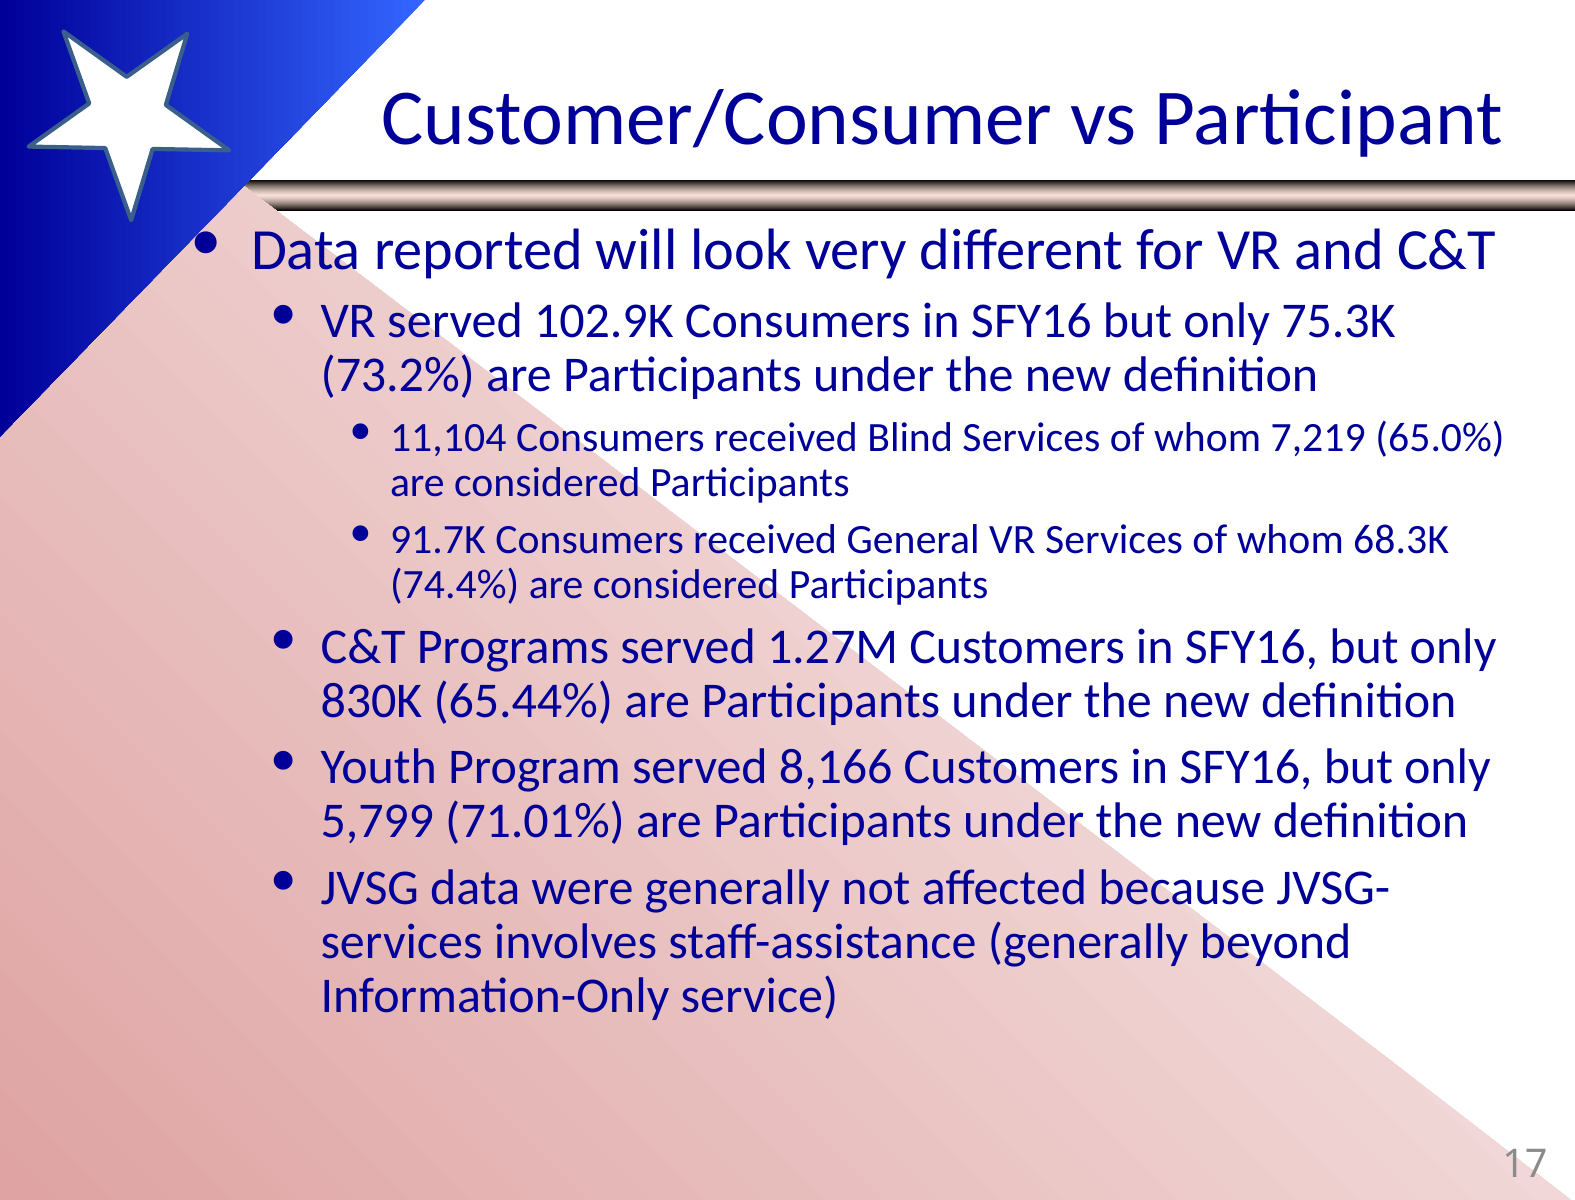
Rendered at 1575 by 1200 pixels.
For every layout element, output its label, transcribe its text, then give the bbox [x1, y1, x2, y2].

list Data reported will look very different for VR and C&T VR served 102.9K Consumers in SFY16 but only 75.3K (73.2%) are Participants under the new definition 11,104 Consumers received Blind Services of whom 7,219 (65.0%) are considered Participants 91.7K Consumers received General VR Services of whom 68.3K (74.4%) are considered Participants C&T Programs served 1.27M Customers in SFY16, but only 830K (65.44%) are Participants under the new definition Youth Program served 8,166 Customers in SFY16, but only 5,799 (71.01%) are Participants under the new definition JVSG data were generally not affected because JVSG-services involves staff-assistance (generally beyond Information-Only service) [136, 211, 1567, 978]
title Customer/Consumer vs Participant [323, 46, 1562, 180]
slide_number 17 [1195, 1133, 1564, 1197]
